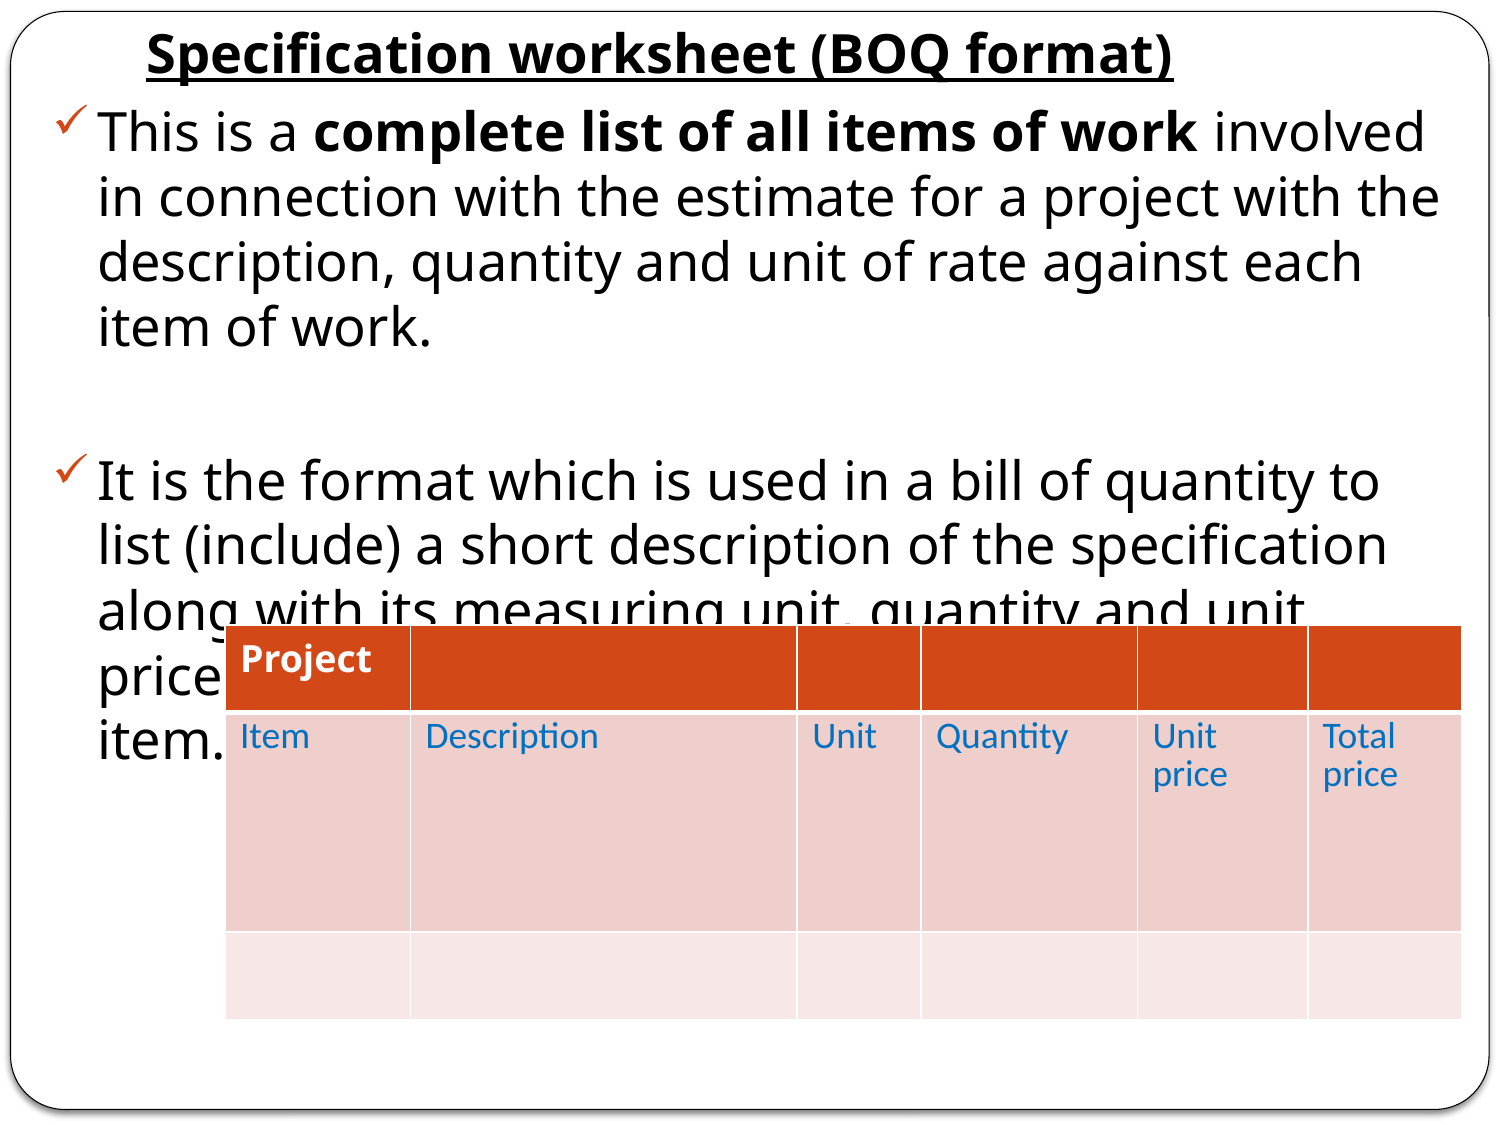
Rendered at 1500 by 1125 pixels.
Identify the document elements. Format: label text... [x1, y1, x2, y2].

table_header [411, 626, 796, 710]
table_cell Total price [1309, 715, 1461, 931]
table_cell [798, 933, 920, 1019]
table_cell [226, 933, 410, 1019]
table_cell [922, 933, 1137, 1019]
table_cell [1309, 933, 1461, 1019]
table_header [798, 626, 920, 710]
table_cell [411, 933, 796, 1019]
table_cell Unit [798, 715, 920, 931]
table_cell Item [226, 715, 410, 931]
table_header [1309, 626, 1461, 710]
table_cell Unit price [1138, 715, 1307, 931]
table_cell Description [411, 715, 796, 931]
table_header [1138, 626, 1307, 710]
table_header Project [226, 626, 410, 710]
list Specification worksheet (BOQ format) This is a complete list of all items of work involved in connection with the estimate for a project with the description, quantity and unit of rate against each item of work. It is the format which is used in a bill of quantity to list (include) a short description of the specification along with its measuring unit, quantity and unit prices to determine the total cost for each trade of item. [37, 12, 1475, 1100]
table_cell [1138, 933, 1307, 1019]
table_cell Quantity [922, 715, 1137, 931]
table_header [922, 626, 1137, 710]
